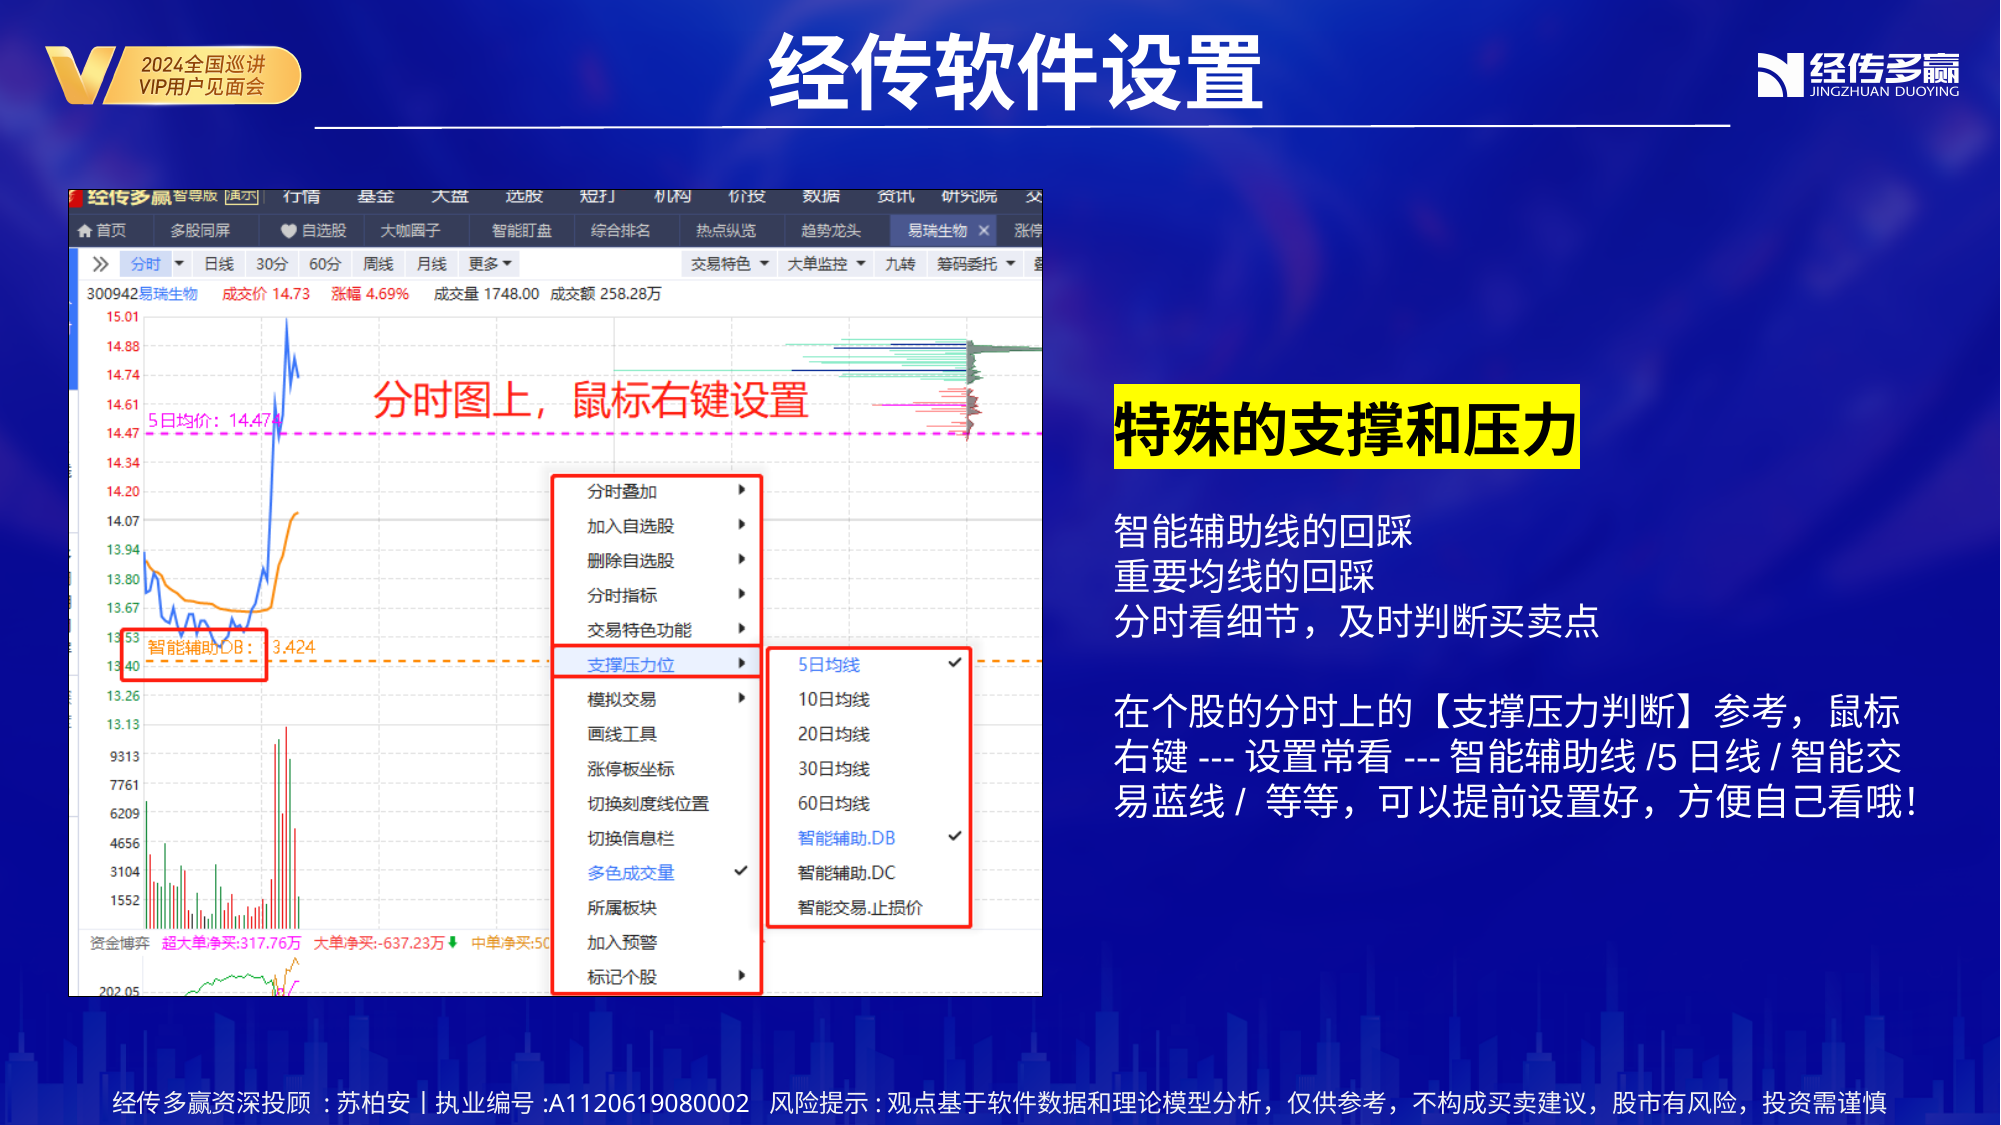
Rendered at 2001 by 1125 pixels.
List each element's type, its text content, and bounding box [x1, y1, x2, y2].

text_box 特殊的支撑和压力 智能辅助线的回踩 重要均线的回踩 分时看细节，及时判断买卖点 在个股的分时上的【支撑压力判断】参考，鼠标右键---设置常看---智能辅助线/5日线/智能交易蓝线/ 等等，可以提前设置好，方便自己看哦！ [1099, 386, 1942, 831]
text_box 经传软件设置 [752, 13, 1790, 128]
picture [0, 0, 2000, 1125]
